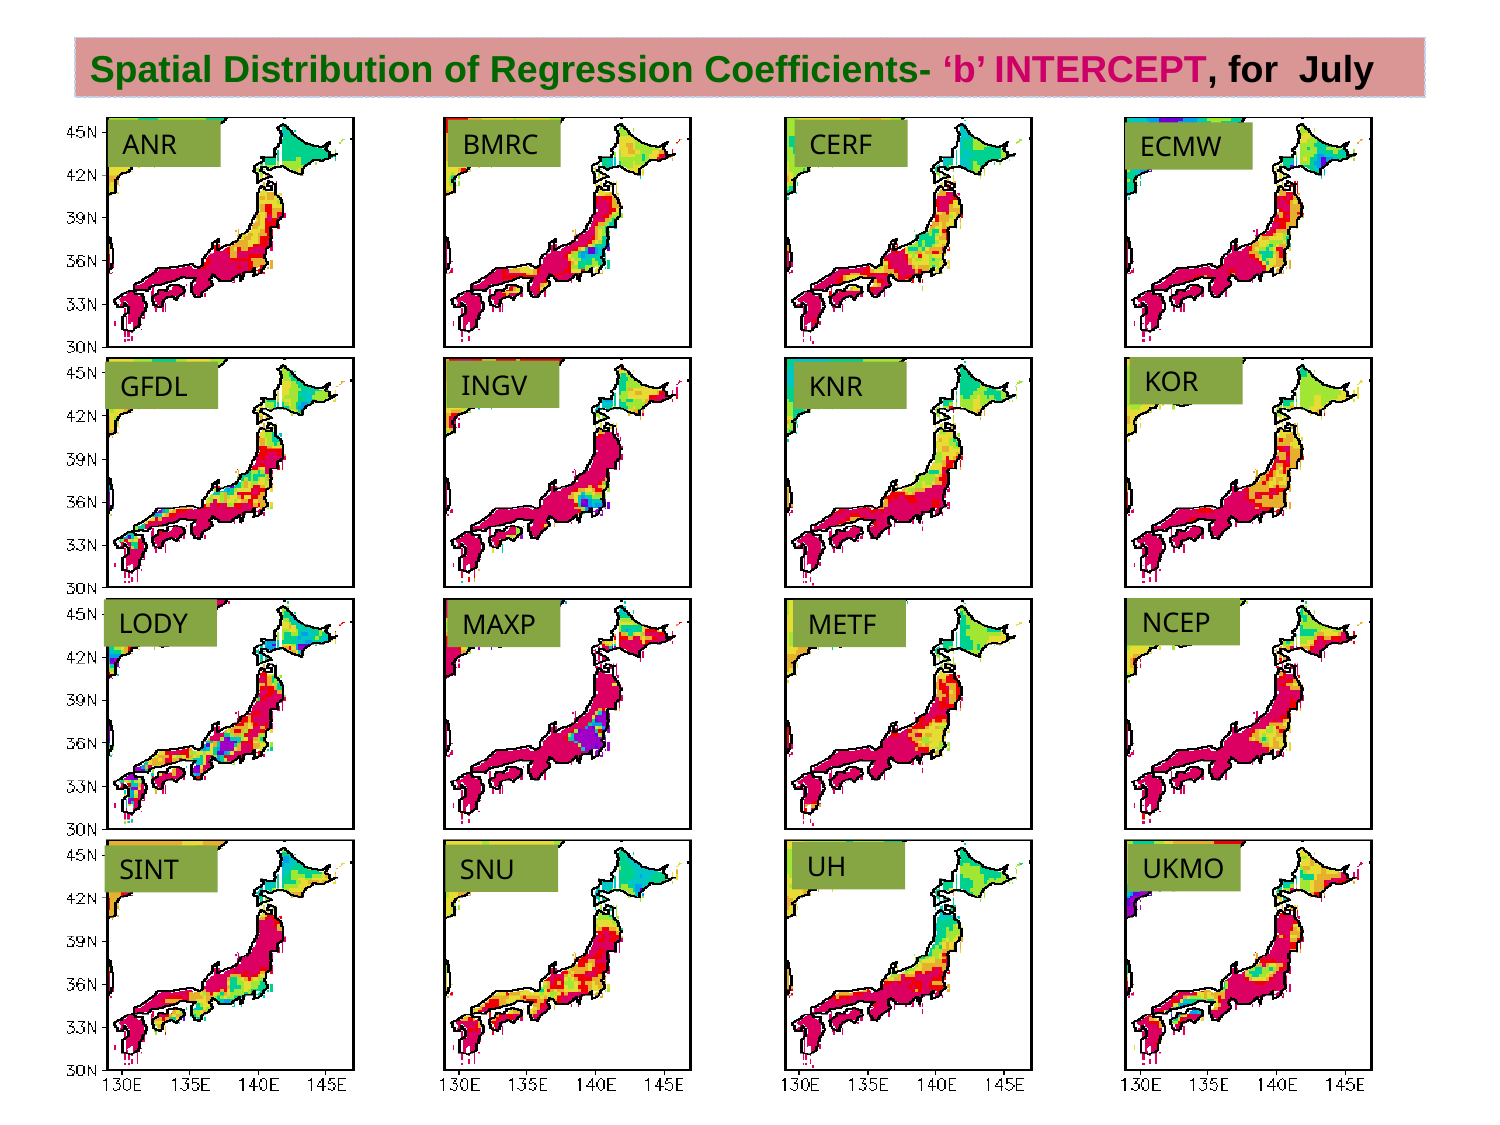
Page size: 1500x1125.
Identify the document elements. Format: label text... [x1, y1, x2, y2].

picture [25, 117, 1466, 1093]
text_box Spatial Distribution of Regression Coefficients- ‘b’ INTERCEPT, for July [74, 37, 1425, 98]
